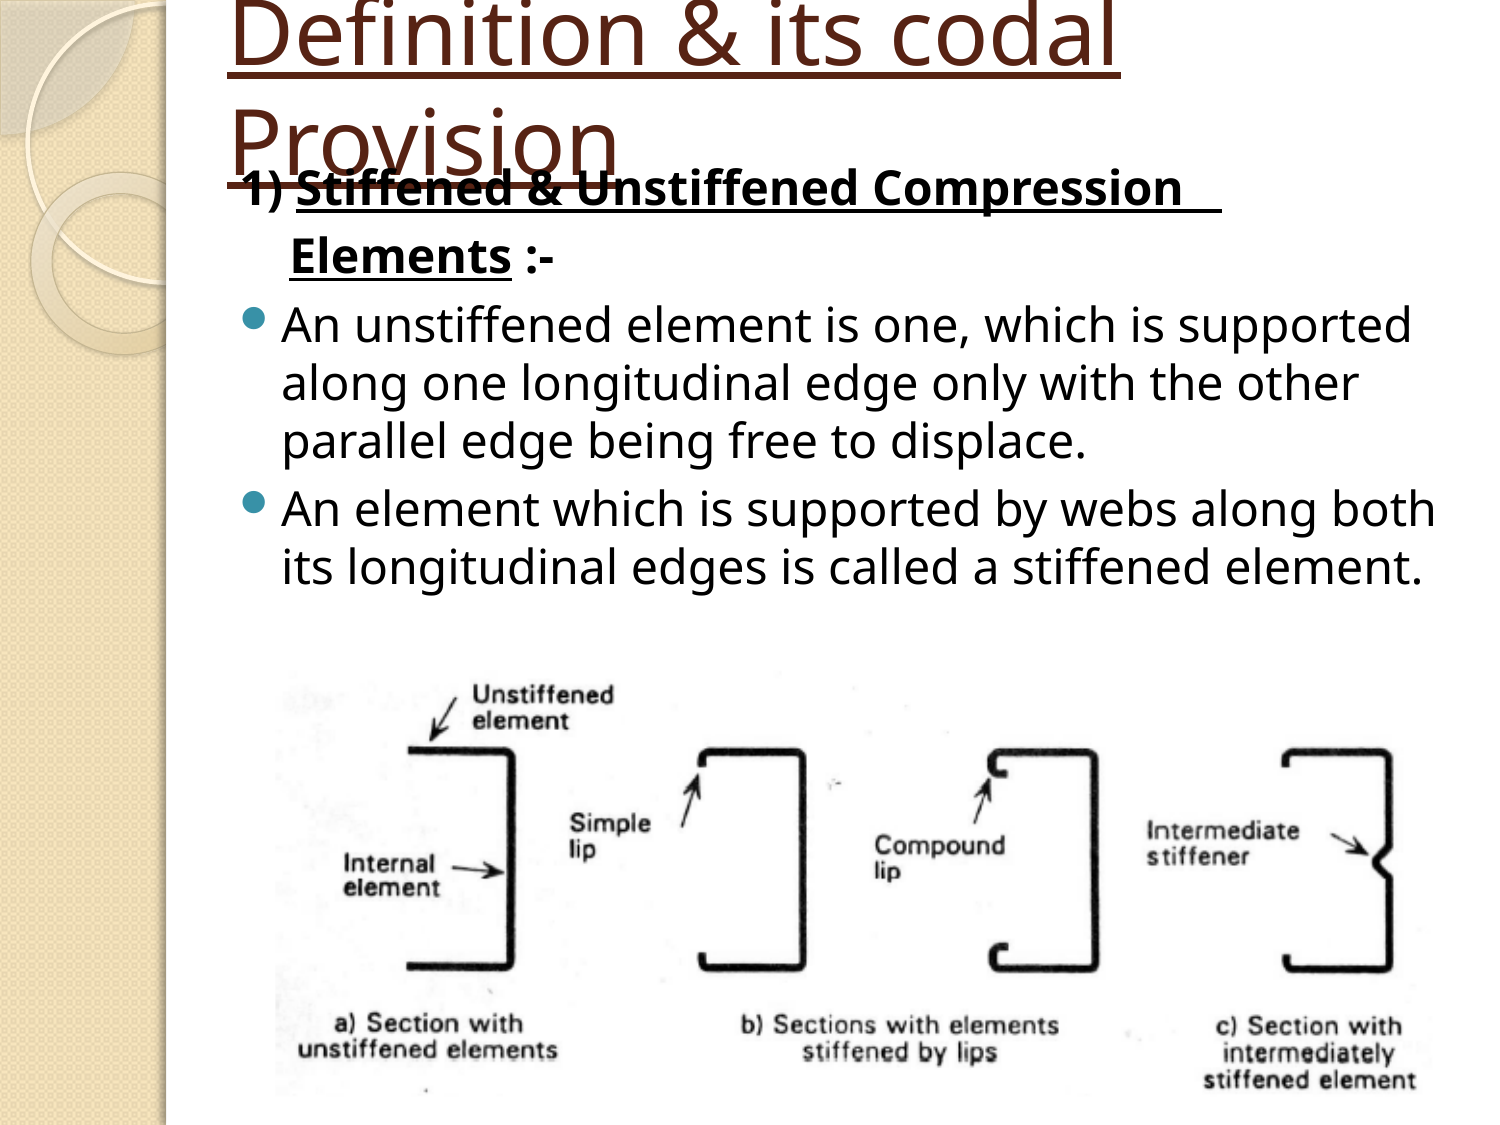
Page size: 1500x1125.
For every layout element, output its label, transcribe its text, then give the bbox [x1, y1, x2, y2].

title Definition & its codal Provision [212, 24, 1466, 143]
picture [249, 662, 1463, 1101]
list 1) Stiffened & Unstiffened Compression Elements :- An unstiffened element is one, which is supported along one longitudinal edge only with the other parallel edge being free to displace. An element which is supported by webs along both its longitudinal edges is called a stiffened element. [212, 149, 1466, 663]
